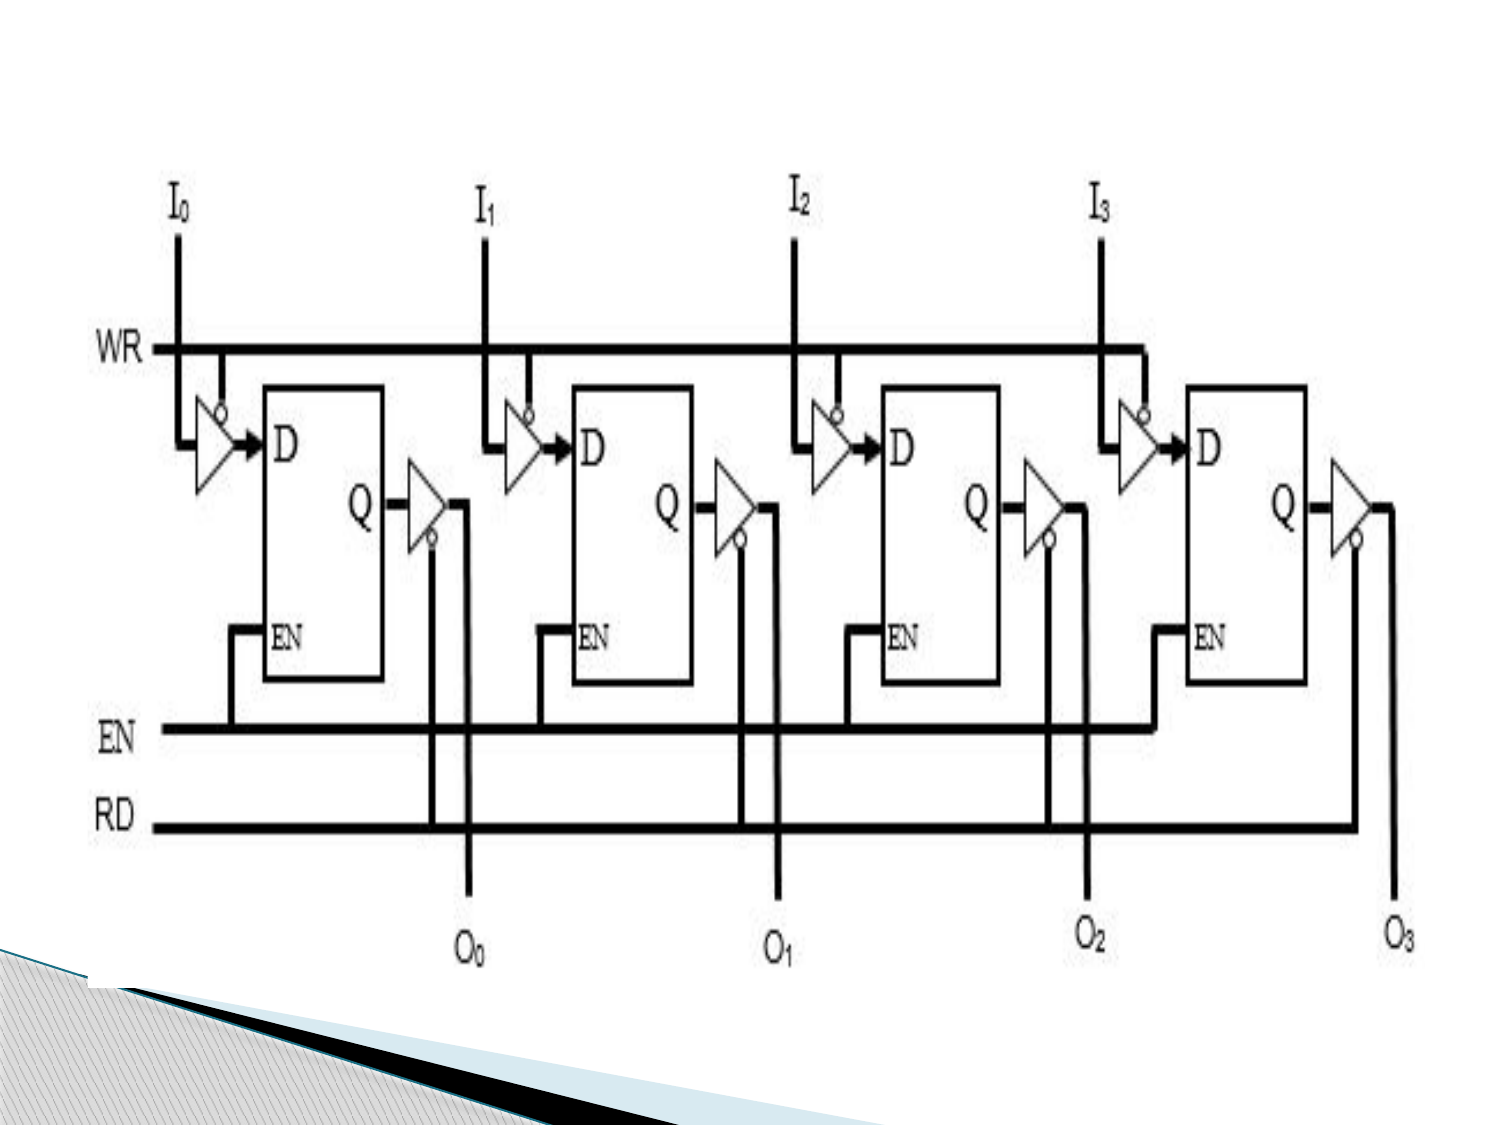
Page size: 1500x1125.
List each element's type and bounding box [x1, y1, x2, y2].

picture [87, 162, 1426, 988]
